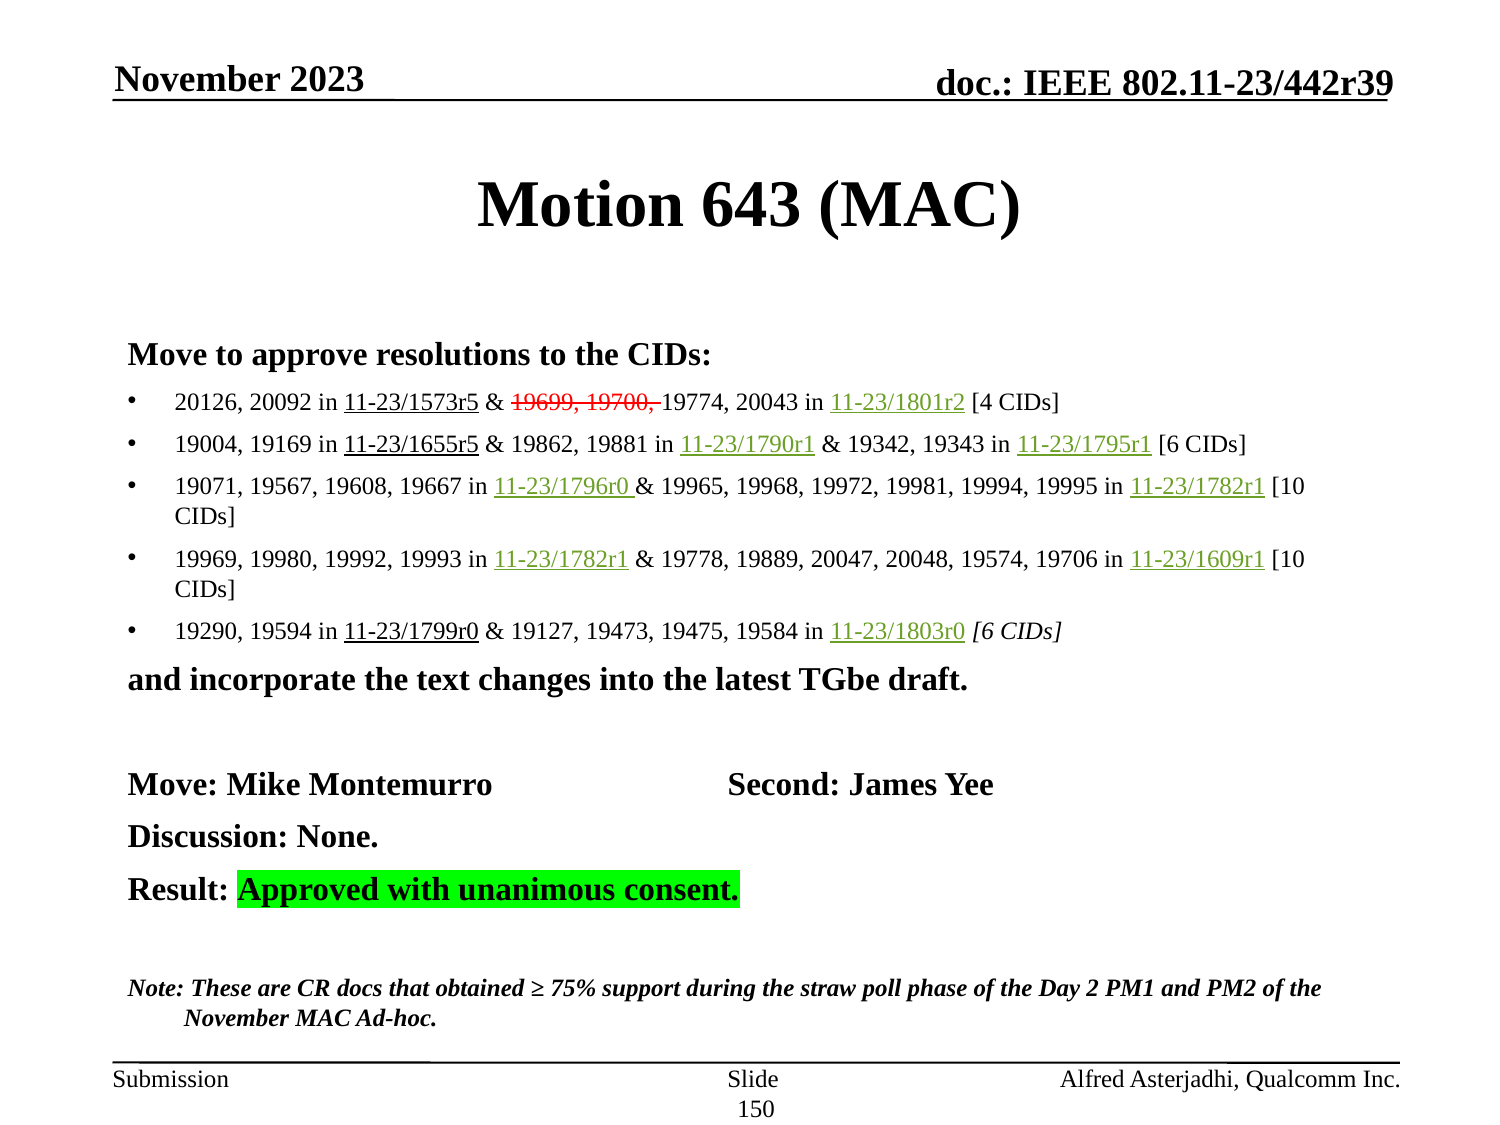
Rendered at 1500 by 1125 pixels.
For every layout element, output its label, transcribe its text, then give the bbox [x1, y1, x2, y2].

footer Alfred Asterjadhi, Qualcomm Inc. [878, 1061, 1402, 1093]
list Move to approve resolutions to the CIDs: 20126, 20092 in 11-23/1573r5 & 19699, 19700, 19774, 20043 in 11-23/1801r2 [4 CIDs] 19004, 19169 in 11-23/1655r5 & 19862, 19881 in 11-23/1790r1 & 19342, 19343 in 11-23/1795r1 [6 CIDs] 19071, 19567, 19608, 19667 in 11-23/1796r0 & 19965, 19968, 19972, 19981, 19994, 19995 in 11-23/1782r1 [10 CIDs] 19969, 19980, 19992, 19993 in 11-23/1782r1 & 19778, 19889, 20047, 20048, 19574, 19706 in 11-23/1609r1 [10 CIDs] 19290, 19594 in 11-23/1799r0 & 19127, 19473, 19475, 19584 in 11-23/1803r0 [6 CIDs] and incorporate the text changes into the latest TGbe draft. Move: Mike Montemurro Second: James Yee Discussion: None. Result: Approved with unanimous consent. Note: These are CR docs that obtained ≥ 75% support during the straw poll phase of the Day 2 PM1 and PM2 of the November MAC Ad-hoc. [112, 324, 1388, 1063]
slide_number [114, 54, 423, 100]
slide_number Slide 150 [712, 1061, 800, 1123]
title Motion 643 (MAC) [112, 112, 1388, 288]
